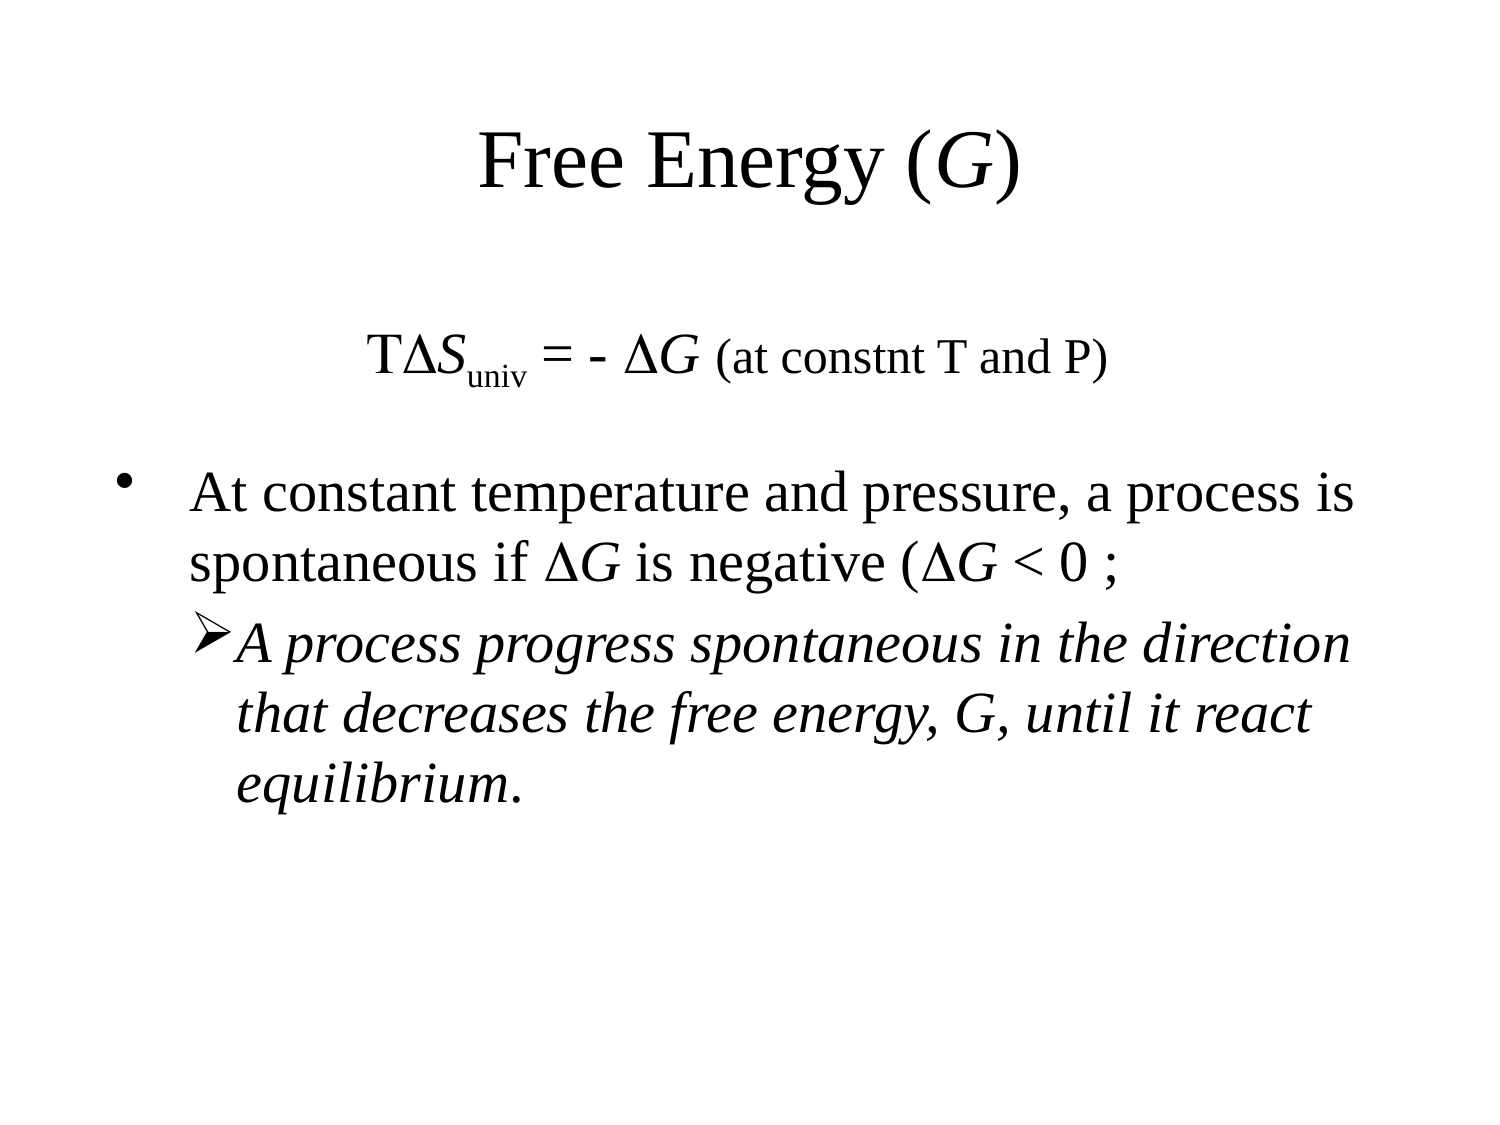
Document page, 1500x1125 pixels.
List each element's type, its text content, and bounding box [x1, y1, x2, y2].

list TDSuniv = - DG (at constnt T and P) At constant temperature and pressure, a process is spontaneous if DG is negative (DG < 0 ; A process progress spontaneous in the direction that decreases the free energy, G, until it react equilibrium. [99, 307, 1375, 536]
title Free Energy (G) [75, 75, 1425, 233]
list TDSuniv = - DG (at constnt T and P) At constant temperature and pressure, a process is spontaneous if DG is negative (DG < 0 ; A process progress spontaneous in the direction that decreases the free energy, G, until it react equilibrium. [99, 537, 1375, 975]
